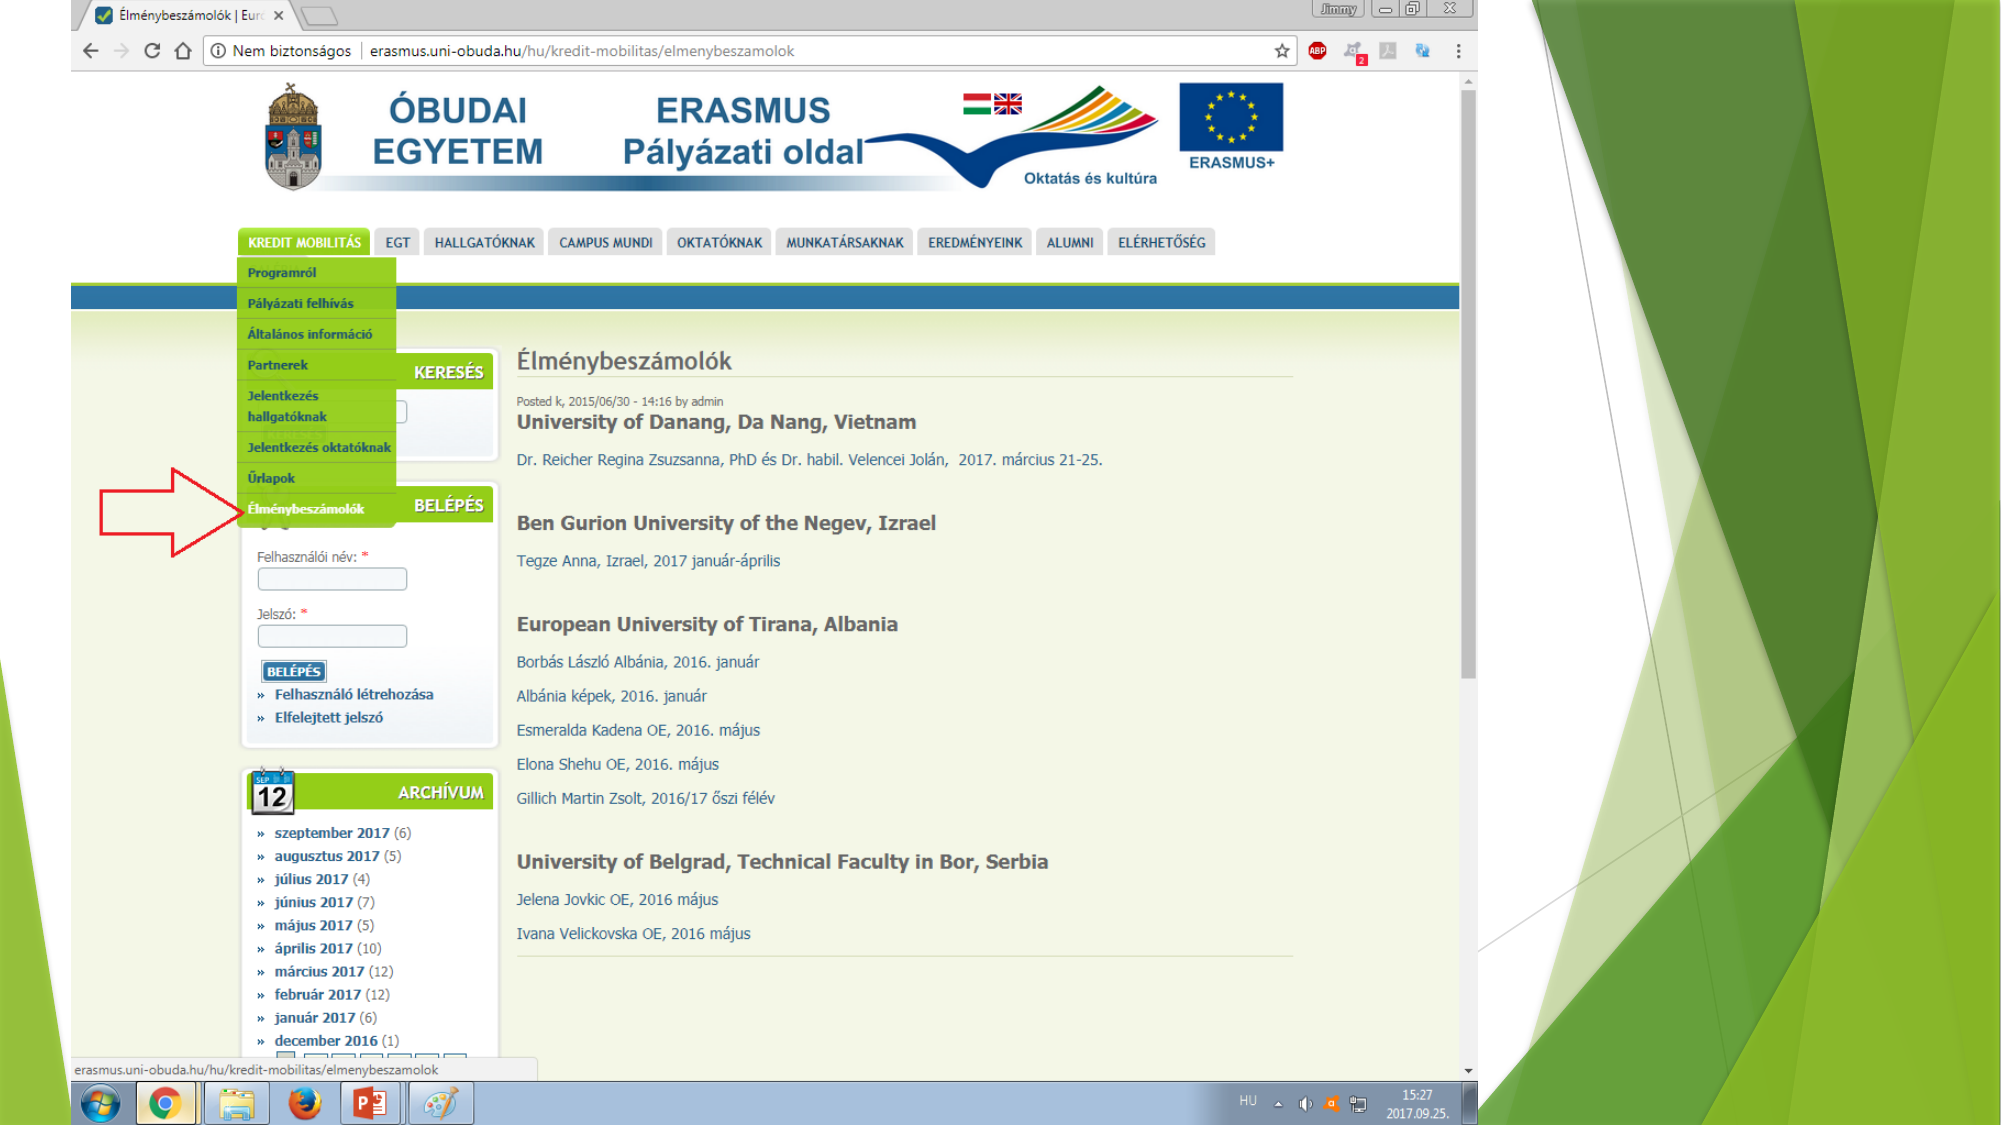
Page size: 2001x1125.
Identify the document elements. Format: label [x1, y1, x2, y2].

list [71, 0, 1478, 1125]
